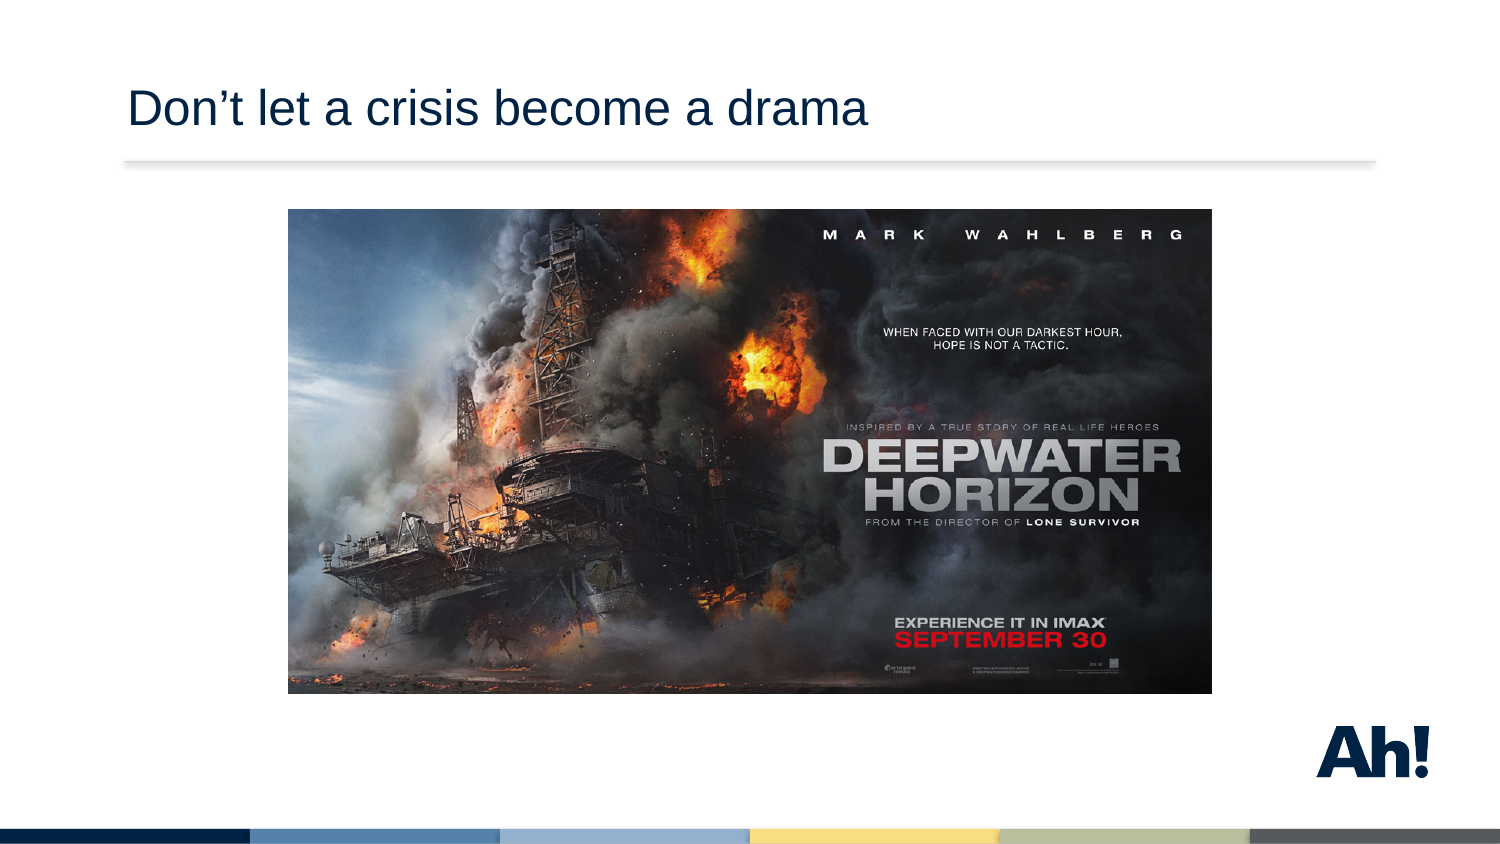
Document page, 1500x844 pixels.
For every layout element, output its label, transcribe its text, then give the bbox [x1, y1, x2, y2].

title Don’t let a crisis become a drama [112, 67, 1388, 151]
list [288, 209, 1212, 694]
picture [1316, 726, 1429, 778]
